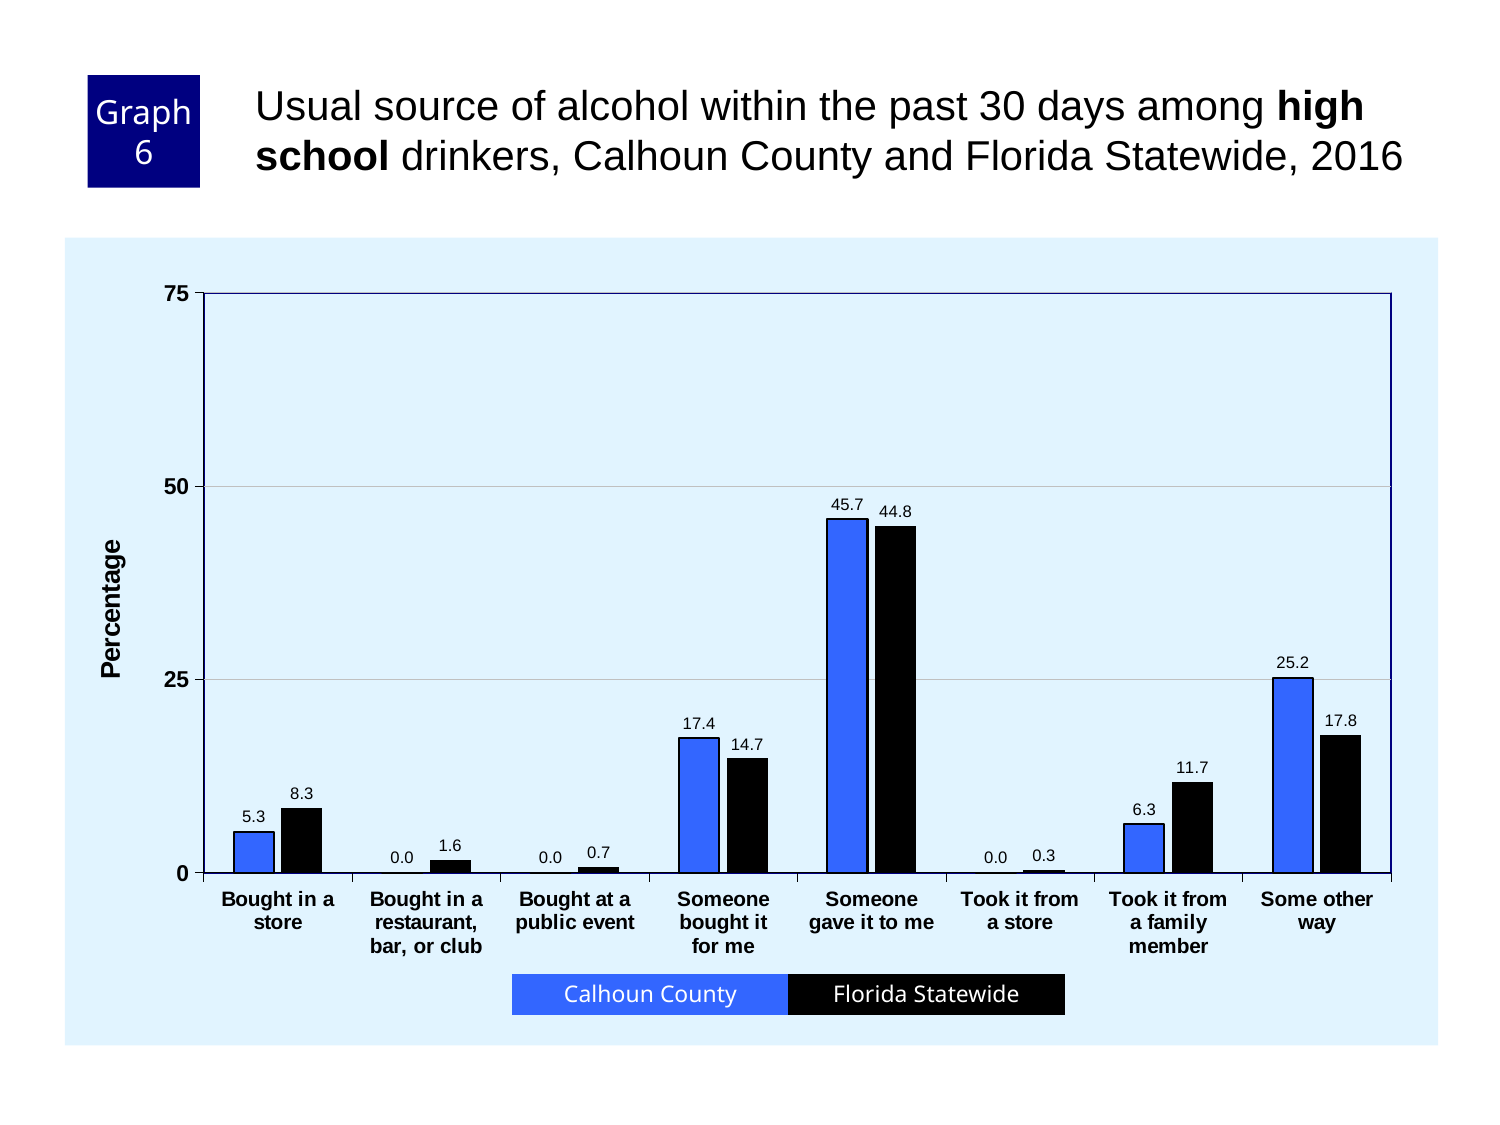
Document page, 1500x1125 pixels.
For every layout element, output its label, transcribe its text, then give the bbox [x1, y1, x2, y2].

text_box Usual source of alcohol within the past 30 days among high school drinkers, Calhoun County and Florida Statewide, 2016 [250, 75, 1439, 200]
text_box Graph 6 [87, 75, 200, 188]
chart [64, 237, 1439, 1046]
